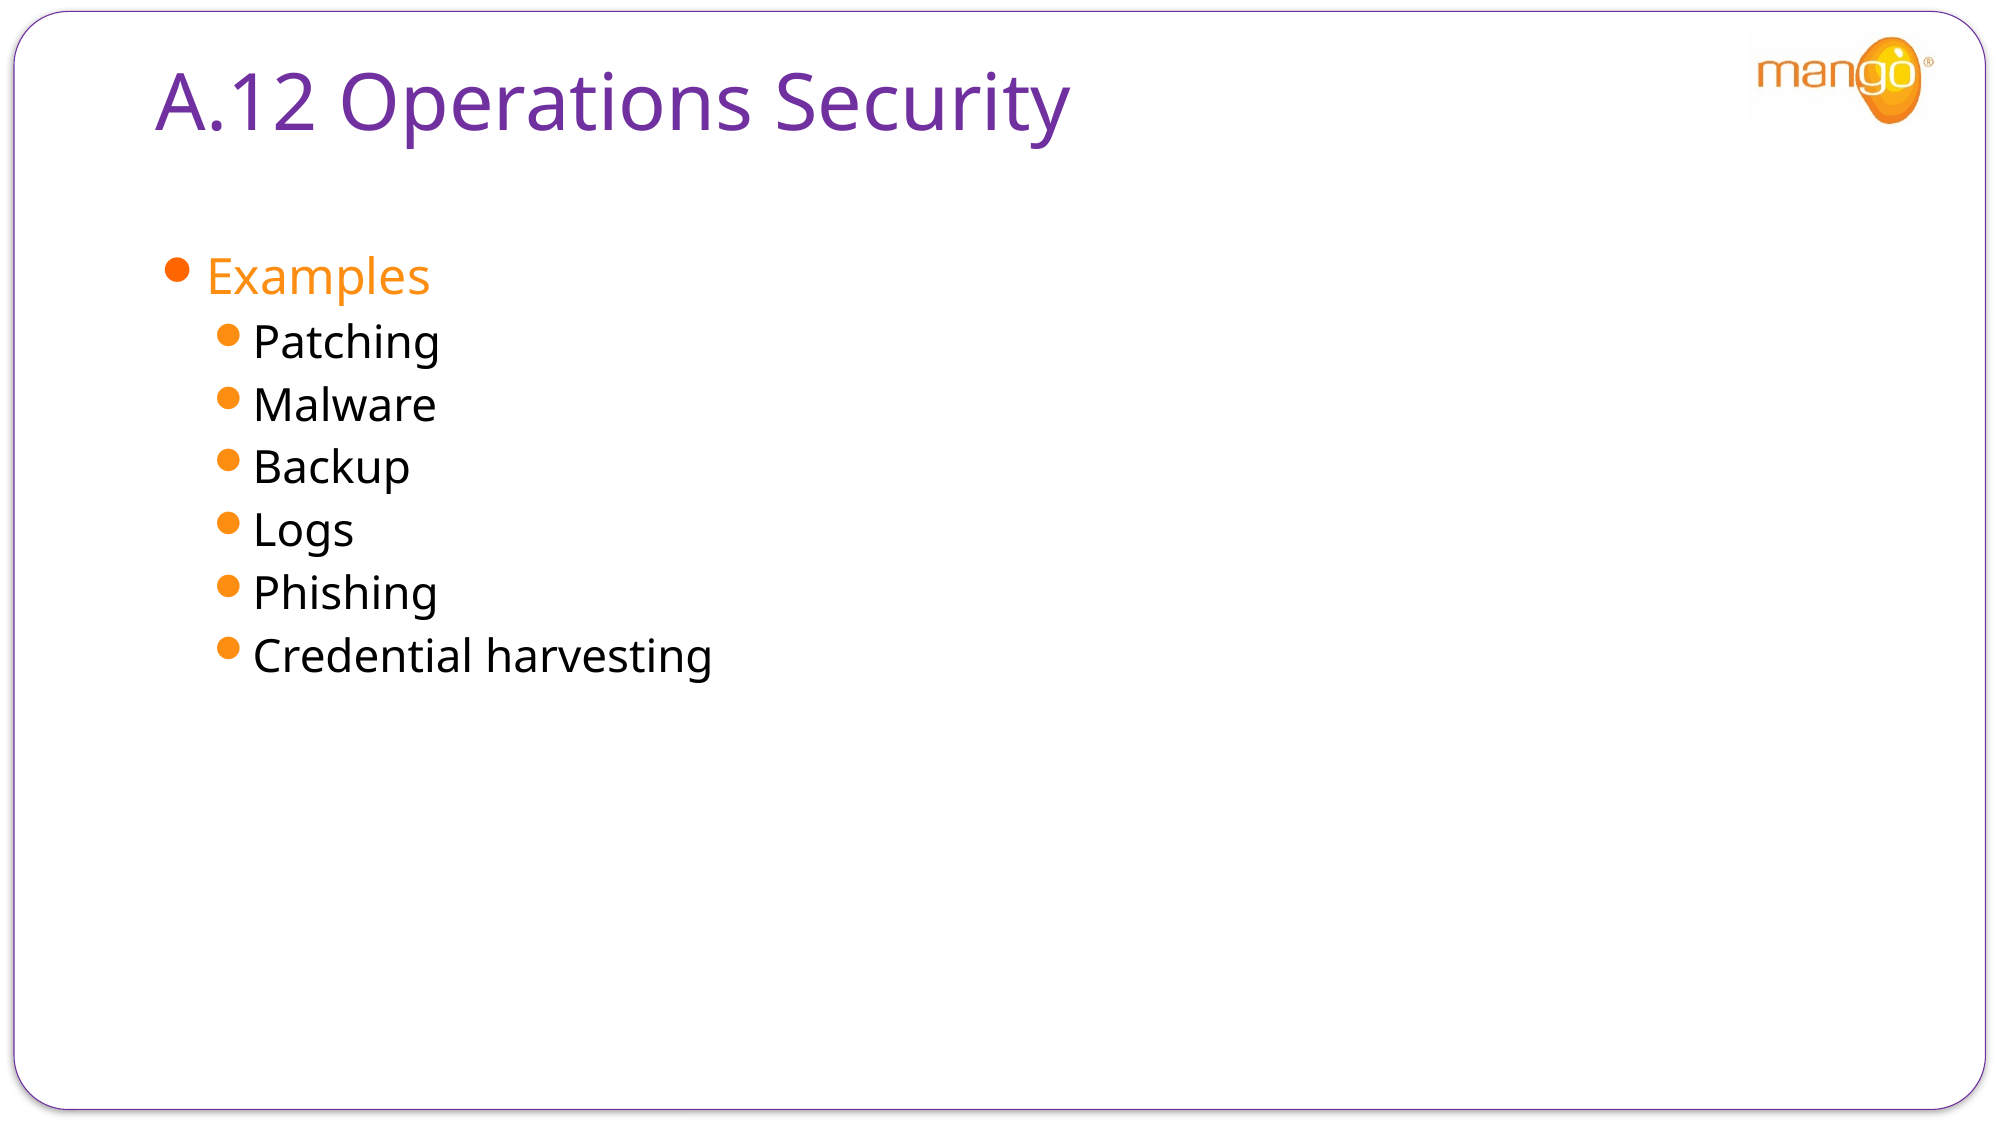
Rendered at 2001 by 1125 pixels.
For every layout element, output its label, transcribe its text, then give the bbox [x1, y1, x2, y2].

picture [1748, 31, 1945, 127]
title A.12 Operations Security [140, 44, 1841, 176]
list Examples Patching Malware Backup Logs Phishing Credential harvesting [146, 237, 1847, 988]
